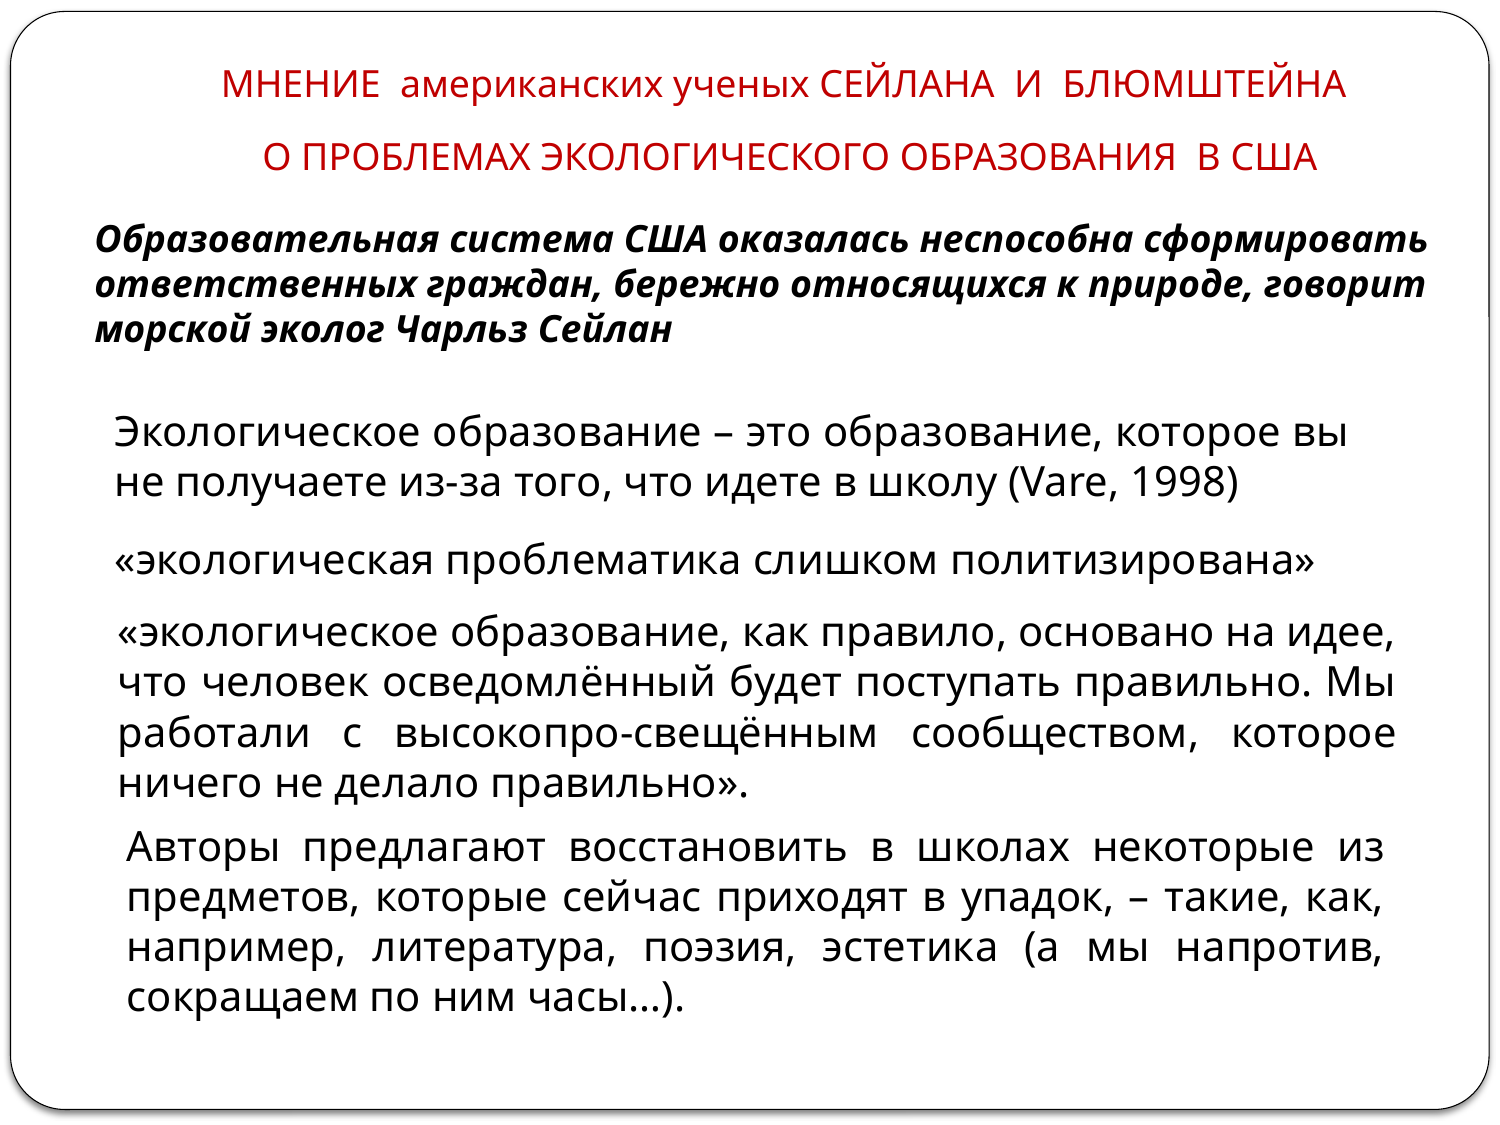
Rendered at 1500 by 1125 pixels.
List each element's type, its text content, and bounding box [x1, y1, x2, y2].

text_box МНЕНИЕ американских ученых СЕЙЛАНА И БЛЮМШТЕЙНА [205, 52, 1372, 113]
text_box «экологическое образование, как правило, основано на идее, что человек осведомлённый будет поступать правильно. Мы работали с высокопро-свещённым сообществом, которое ничего не делало правильно». [103, 597, 1412, 813]
text_box Образовательная система США оказалась неспособна сформировать ответственных граждан, бережно относящихся к природе, говорит морской эколог Чарльз Сейлан [79, 208, 1471, 358]
text_box Авторы предлагают восстановить в школах некоторые из предметов, которые сейчас приходят в упадок, – такие, как, например, литература, поэзия, эстетика (а мы напротив, сокращаем по ним часы…). [112, 812, 1400, 1028]
text_box О ПРОБЛЕМАХ ЭКОЛОГИЧЕСКОГО ОБРАЗОВАНИЯ В США [247, 125, 1333, 186]
text_box «экологическая проблематика слишком политизирована» [100, 525, 1362, 591]
text_box Экологическое образование – это образование, которое вы не получаете из-за того, что идете в школу (Vare, 1998) [100, 397, 1365, 512]
